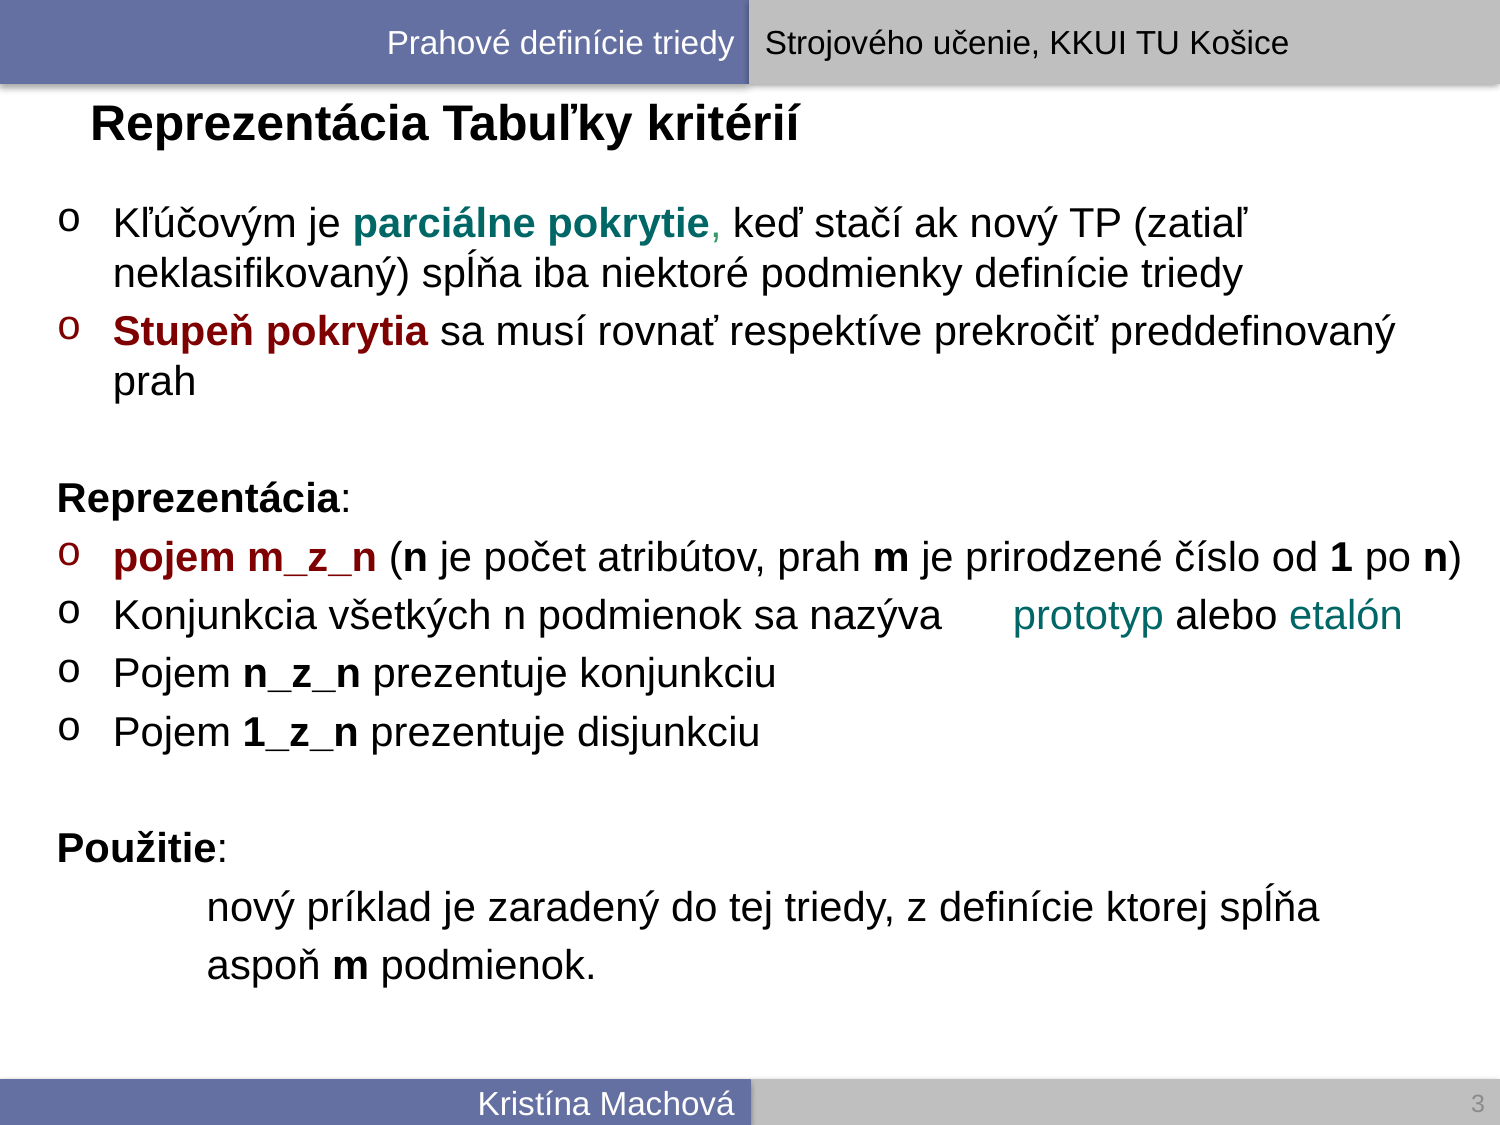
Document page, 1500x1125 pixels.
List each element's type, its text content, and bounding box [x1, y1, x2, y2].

list Kľúčovým je parciálne pokrytie, keď stačí ak nový TP (zatiaľ neklasifikovaný) spĺňa iba niektoré podmienky definície triedy Stupeň pokrytia sa musí rovnať respektíve prekročiť preddefinovaný prah Reprezentácia: pojem m_z_n (n je počet atribútov, prah m je prirodzené číslo od 1 po n) Konjunkcia všetkých n podmienok sa nazýva prototyp alebo etalón Pojem n_z_n prezentuje konjunkciu Pojem 1_z_n prezentuje disjunkciu Použitie: nový príklad je zaradený do tej triedy, z definície ktorej spĺňa aspoň m podmienok. [41, 187, 1500, 1042]
title Reprezentácia Tabuľky kritérií [75, 83, 1425, 159]
slide_number 3 [987, 1079, 1500, 1125]
